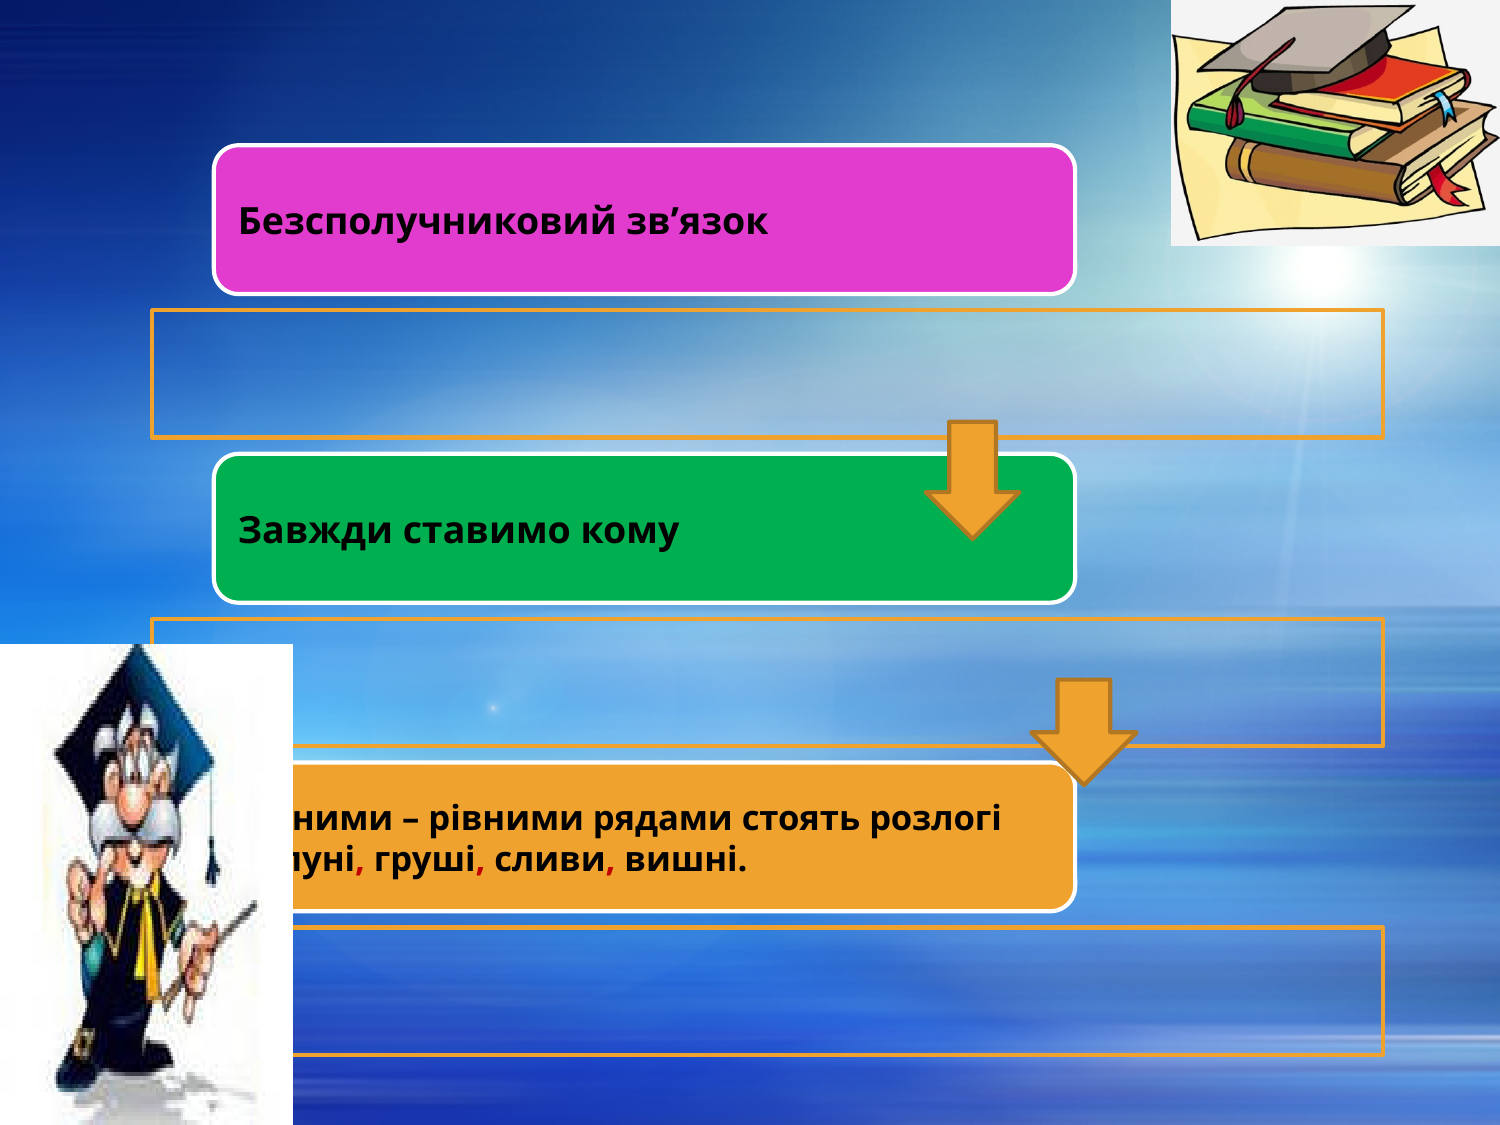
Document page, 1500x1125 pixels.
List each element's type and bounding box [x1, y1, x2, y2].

picture [0, 0, 1500, 1125]
text_box [152, 128, 1383, 1055]
